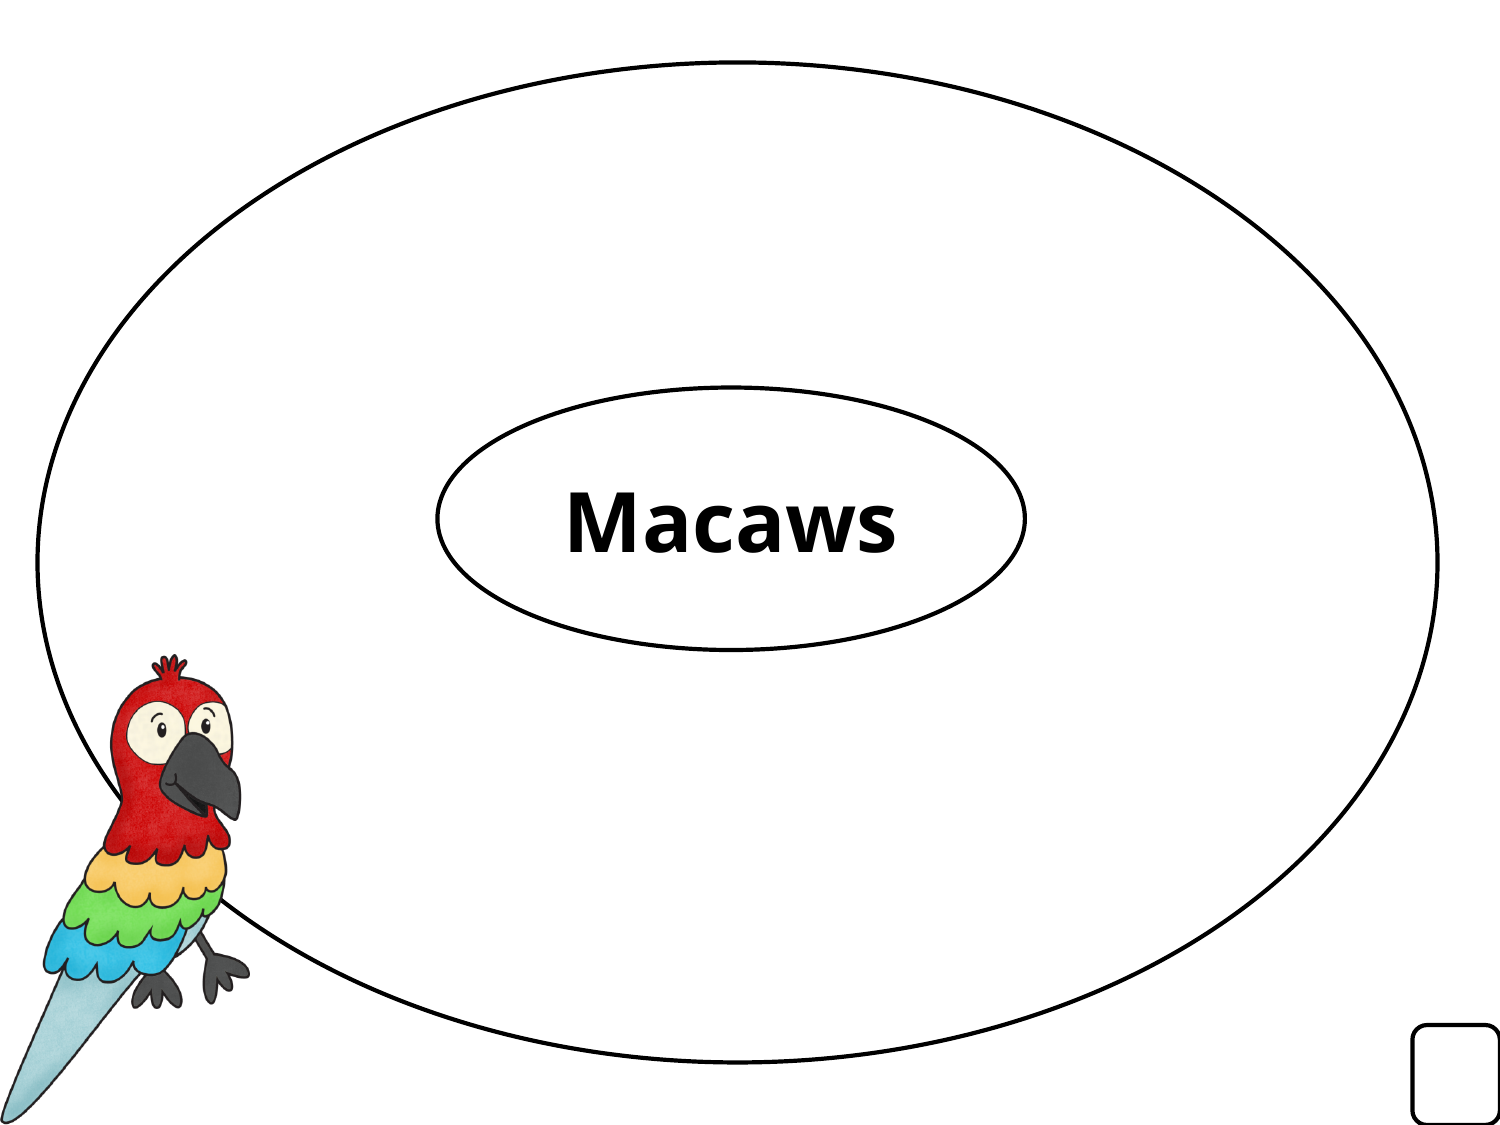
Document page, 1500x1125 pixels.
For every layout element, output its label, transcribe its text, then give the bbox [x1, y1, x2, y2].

text_box [1410, 1022, 1500, 1125]
text_box [35, 60, 1440, 1065]
picture [0, 654, 251, 1125]
text_box Macaws [435, 385, 1027, 653]
